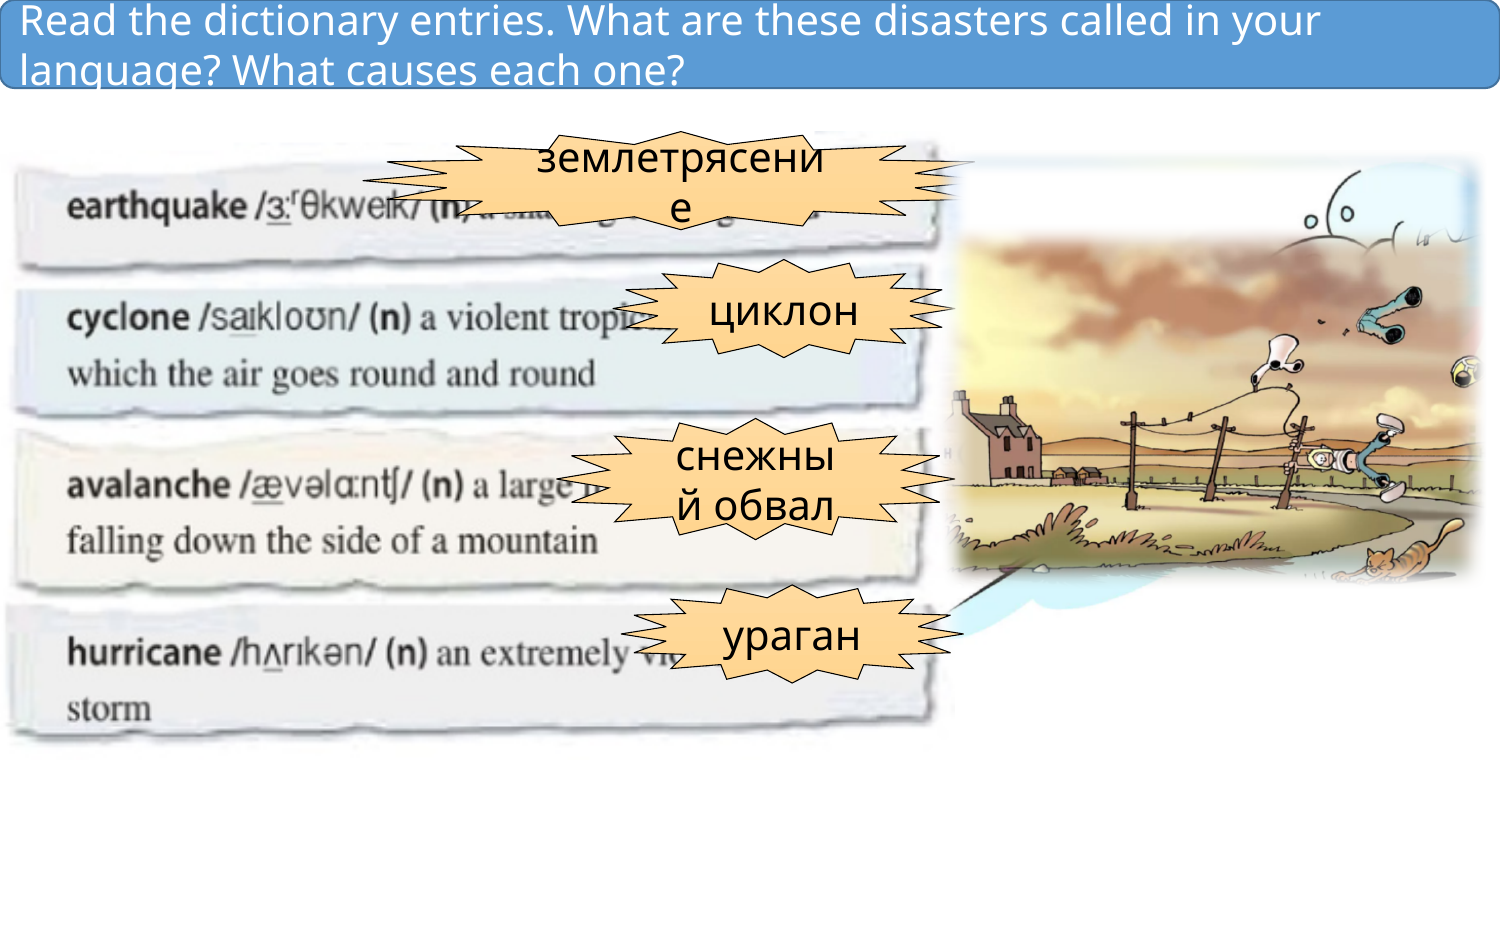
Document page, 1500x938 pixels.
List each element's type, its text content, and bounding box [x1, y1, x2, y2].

text_box Read the dictionary entries. What are these disasters called in your language? What causes each one? [0, 0, 1500, 90]
picture [0, 131, 1488, 760]
